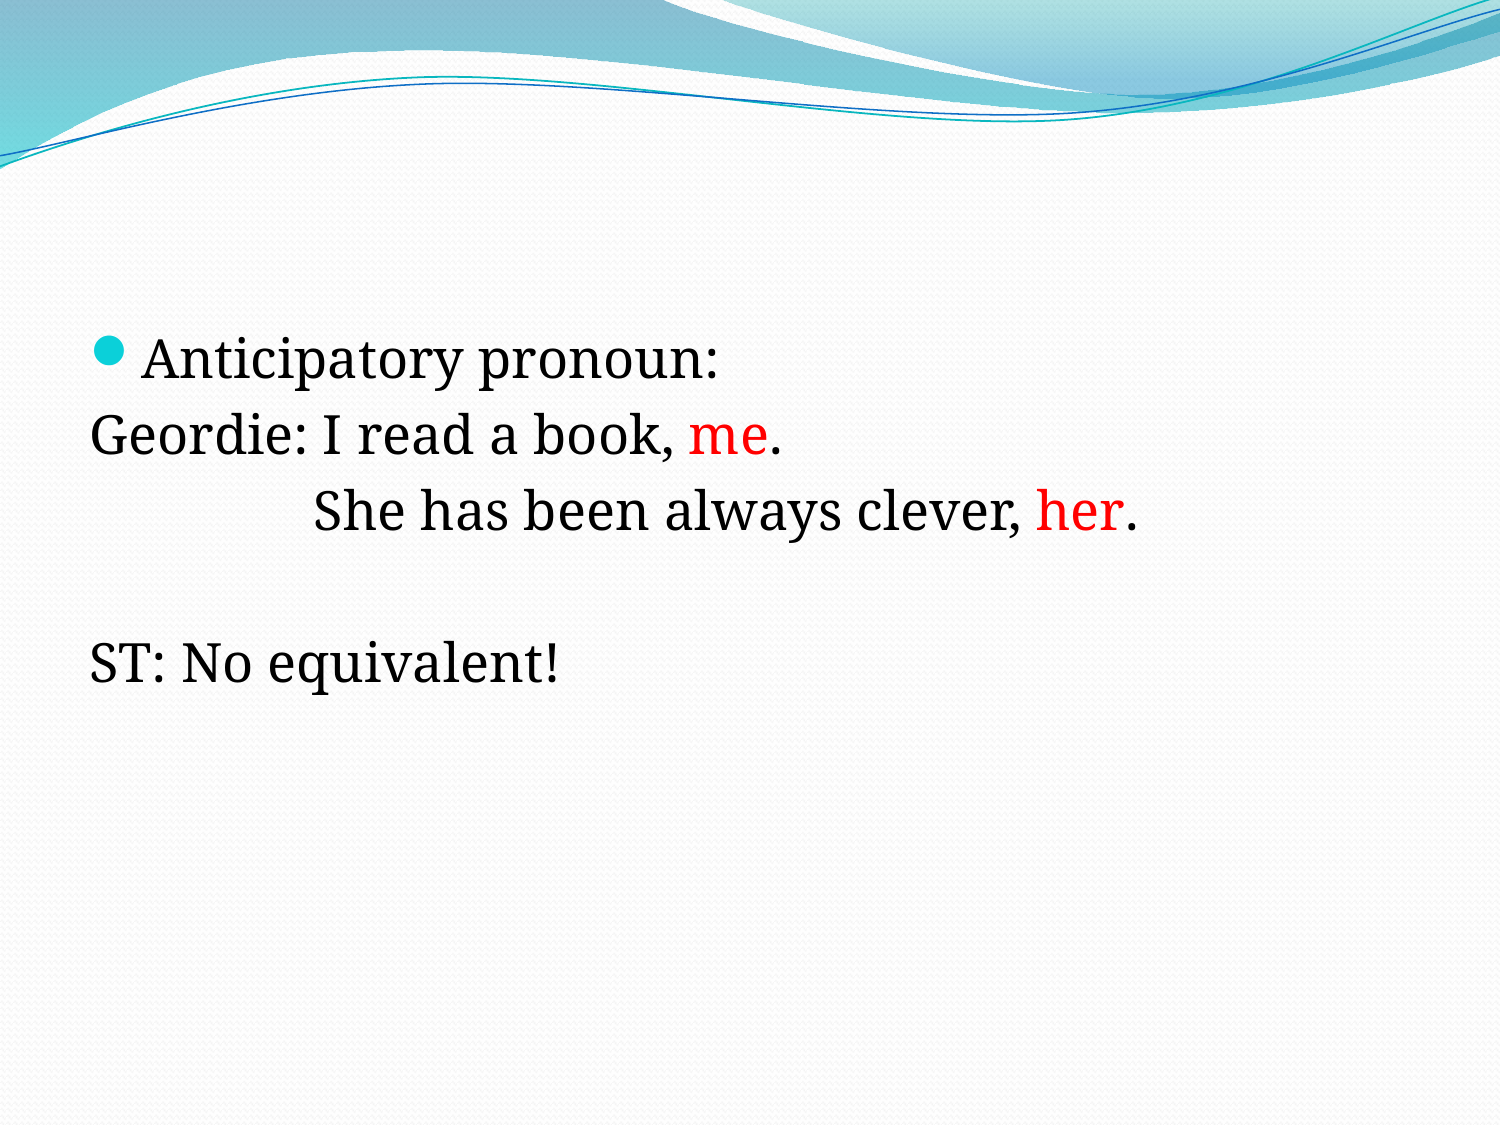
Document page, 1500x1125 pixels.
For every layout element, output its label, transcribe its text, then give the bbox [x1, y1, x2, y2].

list Anticipatory pronoun: Geordie: I read a book, me. She has been always clever, her. ST: No equivalent! [75, 317, 1425, 1038]
